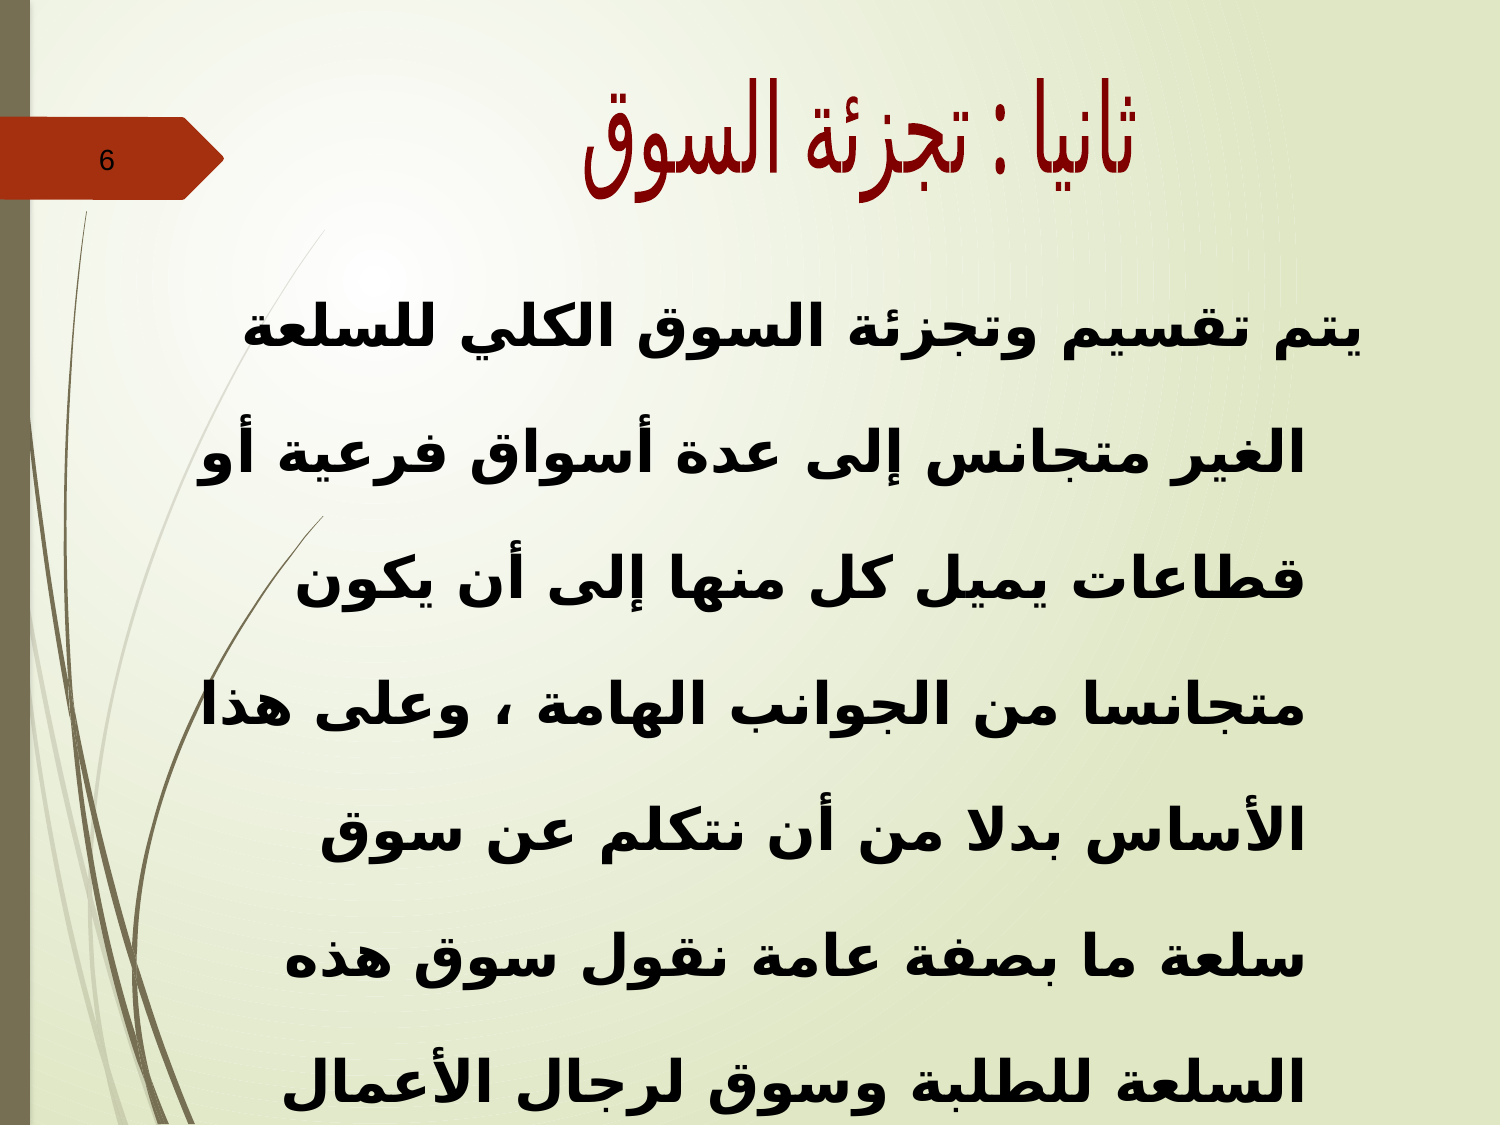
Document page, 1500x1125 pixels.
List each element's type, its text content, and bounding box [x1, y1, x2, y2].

list يتم تقسيم وتجزئة السوق الكلي للسلعة الغير متجانس إلى عدة أسواق فرعية أو قطاعات يميل كل منها إلى أن يكون متجانسا من الجوانب الهامة ، وعلى هذا الأساس بدلا من أن نتكلم عن سوق سلعة ما بصفة عامة نقول سوق هذه السلعة للطلبة وسوق لرجال الأعمال وسوق للعمال، كما نقول سوق سلعة ما في المنطقة الشرقية وسوقها للمنطقة الغربية ، ويمكن تقسيم السوق طبقا لعدة أسس. [179, 224, 1380, 1041]
slide_number 6 [83, 129, 180, 190]
